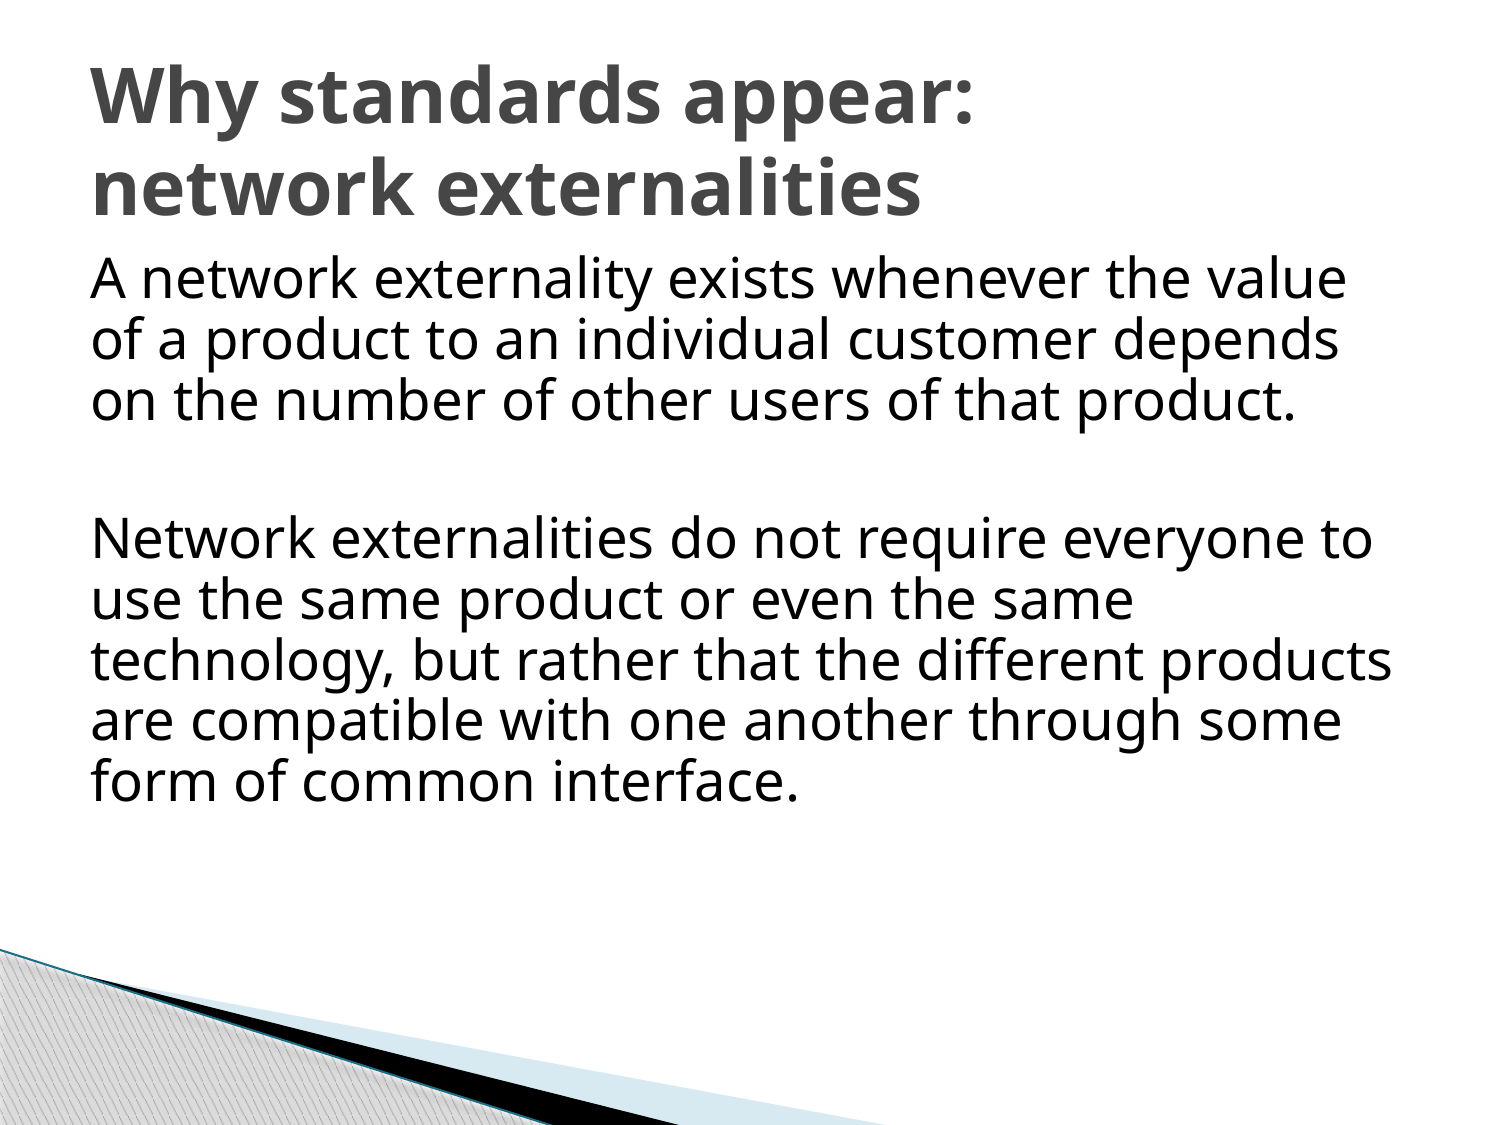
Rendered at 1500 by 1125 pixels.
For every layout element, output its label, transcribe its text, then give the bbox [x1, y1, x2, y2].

list A network externality exists whenever the value of a product to an individual customer depends on the number of other users of that product. Network externalities do not require everyone to use the same product or even the same technology, but rather that the different products are compatible with one another through some form of common interface. [74, 242, 1426, 986]
title Why standards appear: network externalities [75, 45, 1425, 233]
